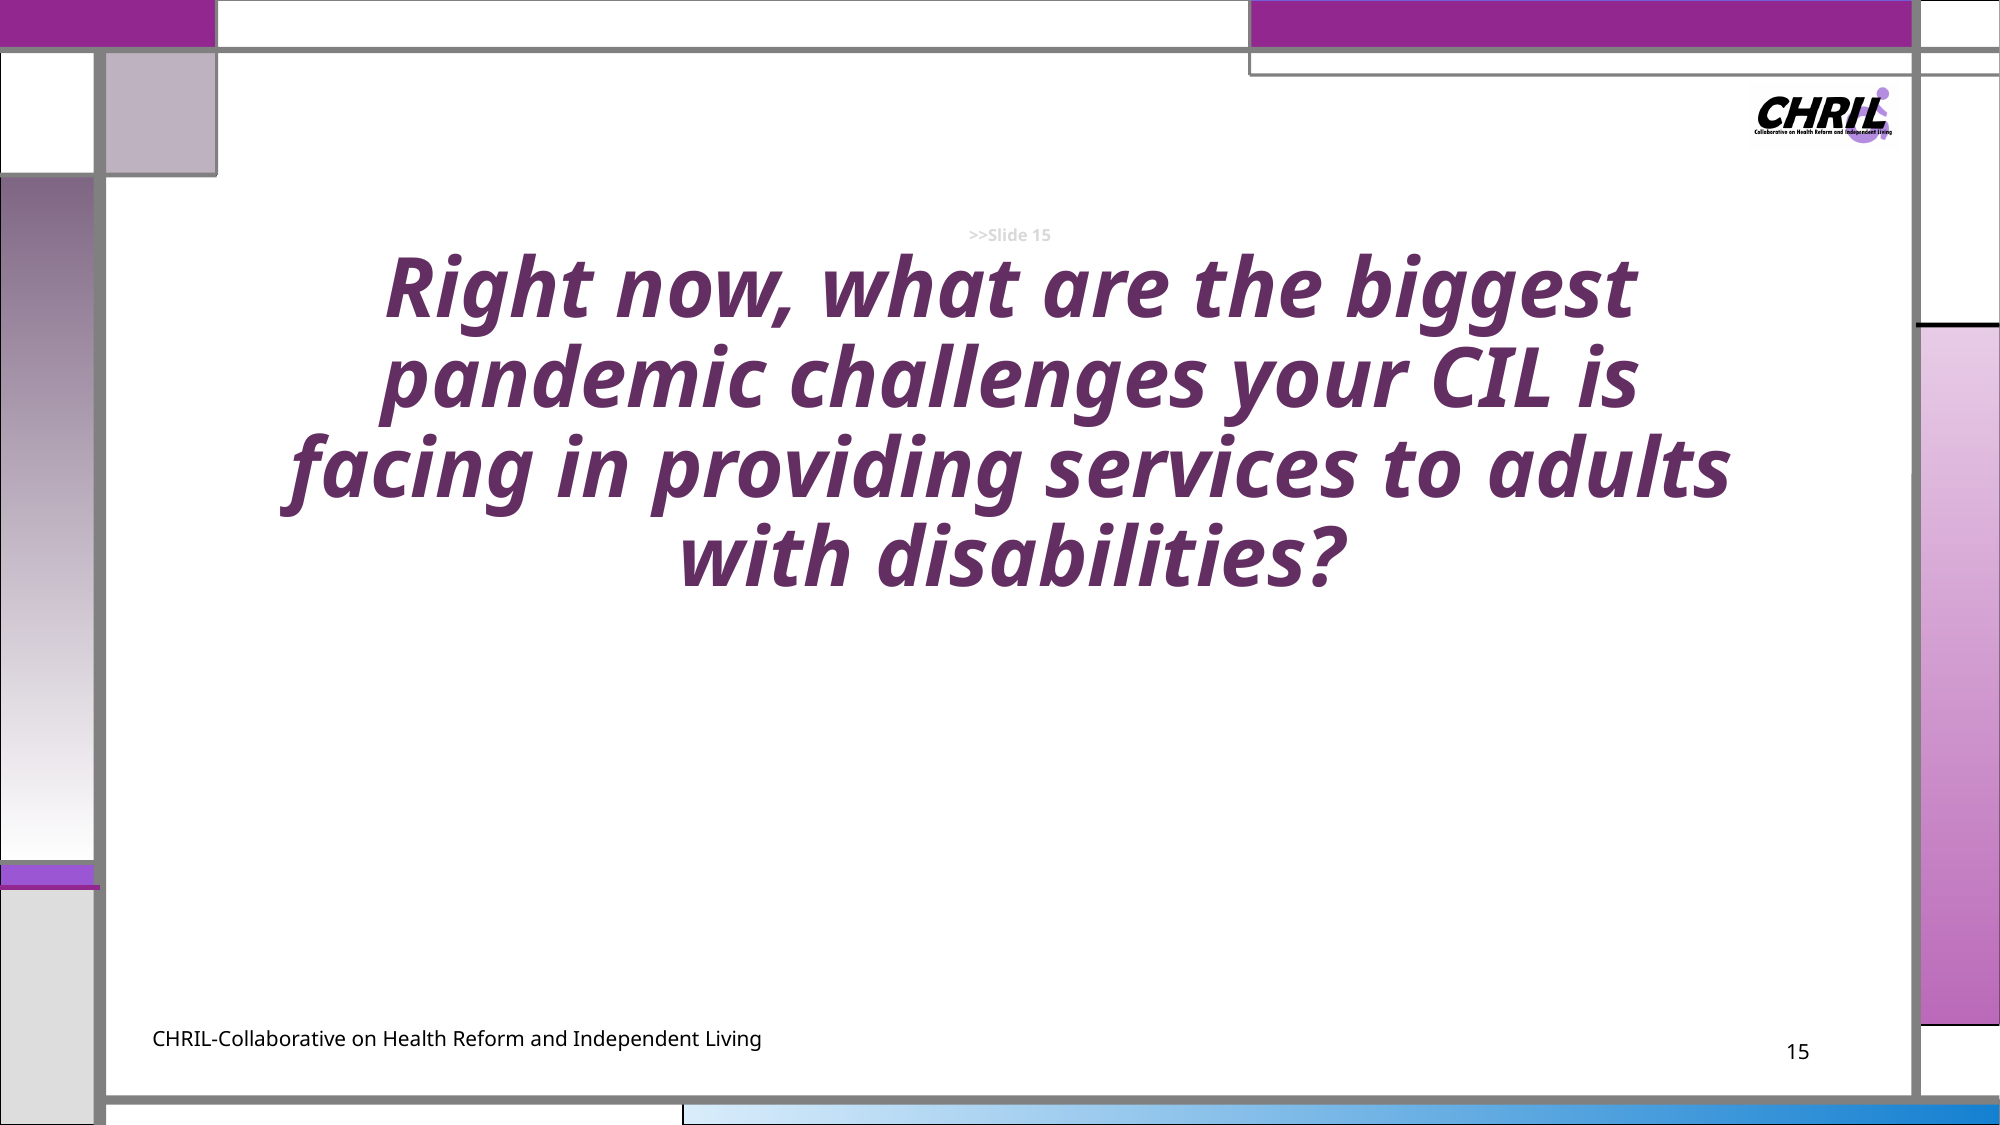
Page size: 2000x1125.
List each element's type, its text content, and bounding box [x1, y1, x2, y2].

footer CHRIL-Collaborative on Health Reform and Independent Living [137, 1017, 1263, 1063]
slide_number 15 [1662, 1030, 1825, 1075]
picture [1749, 82, 1900, 150]
title >>Slide 15 Right now, what are the biggest pandemic challenges your CIL is facing in providing services to adults with disabilities? [262, 450, 1763, 613]
